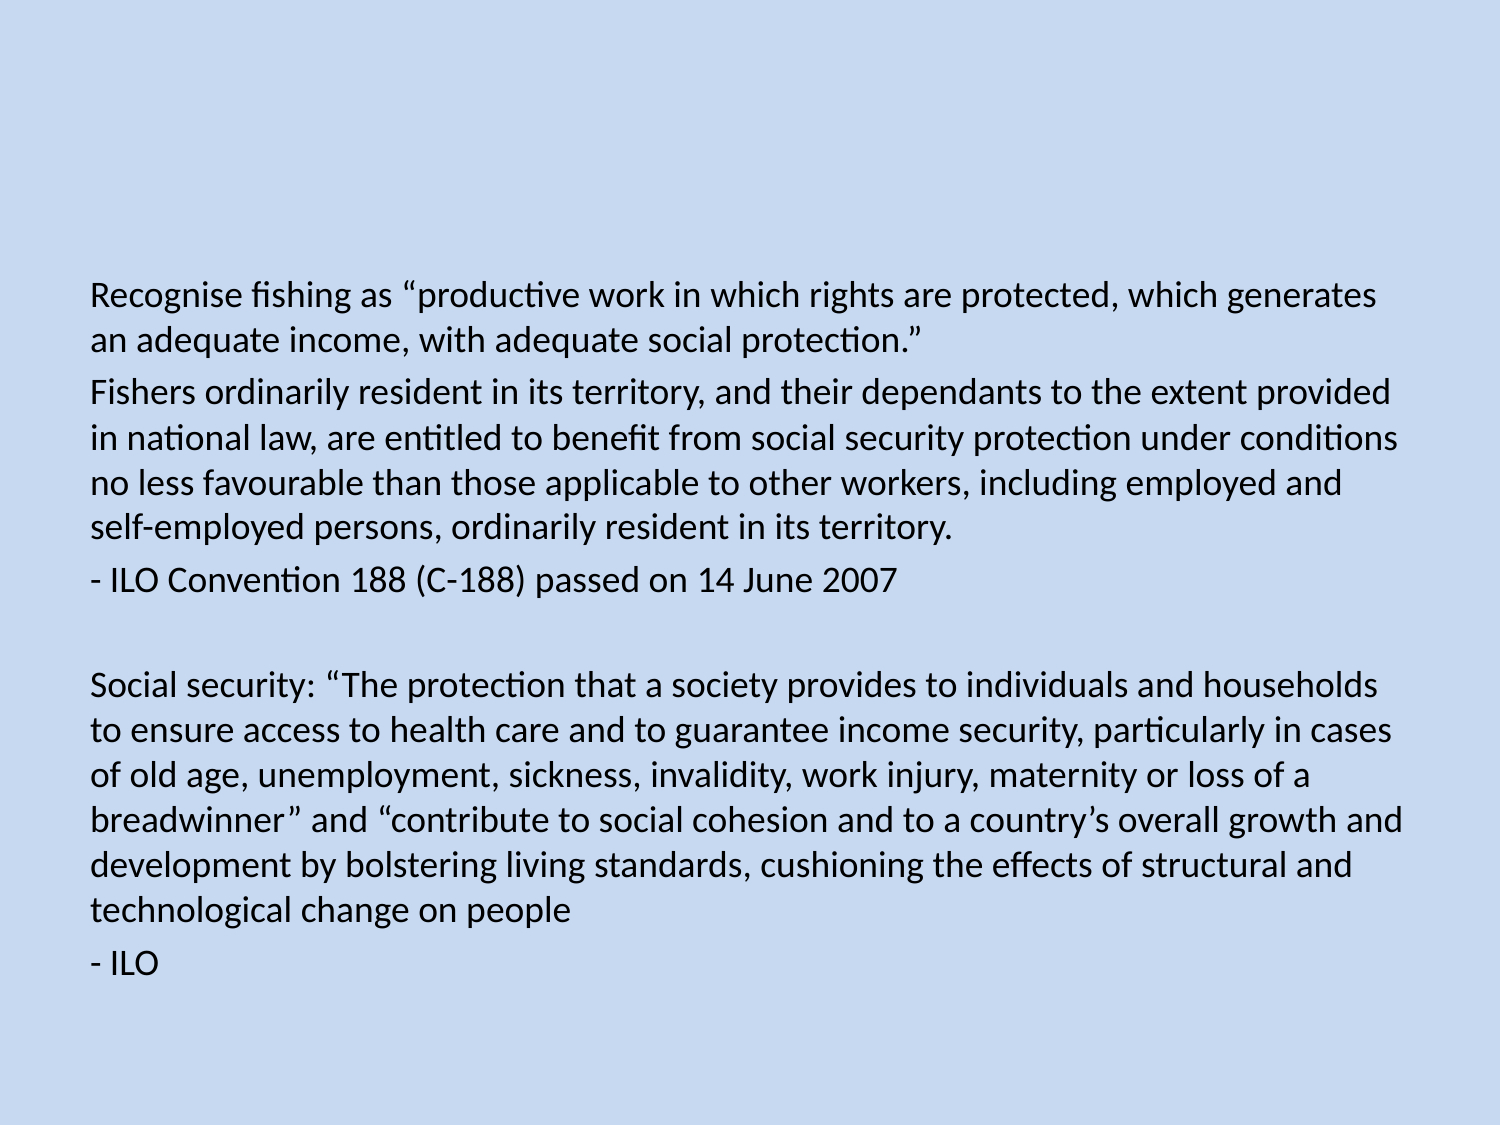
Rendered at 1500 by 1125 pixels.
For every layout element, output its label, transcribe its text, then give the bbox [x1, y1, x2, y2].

list Recognise fishing as “productive work in which rights are protected, which generates an adequate income, with adequate social protection.” Fishers ordinarily resident in its territory, and their dependants to the extent provided in national law, are entitled to benefit from social security protection under conditions no less favourable than those applicable to other workers, including employed and self-employed persons, ordinarily resident in its territory. - ILO Convention 188 (C-188) passed on 14 June 2007 Social security: “The protection that a society provides to individuals and households to ensure access to health care and to guarantee income security, particularly in cases of old age, unemployment, sickness, invalidity, work injury, maternity or loss of a breadwinner” and “contribute to social cohesion and to a country’s overall growth and development by bolstering living standards, cushioning the effects of structural and technological change on people - ILO [75, 262, 1425, 1005]
